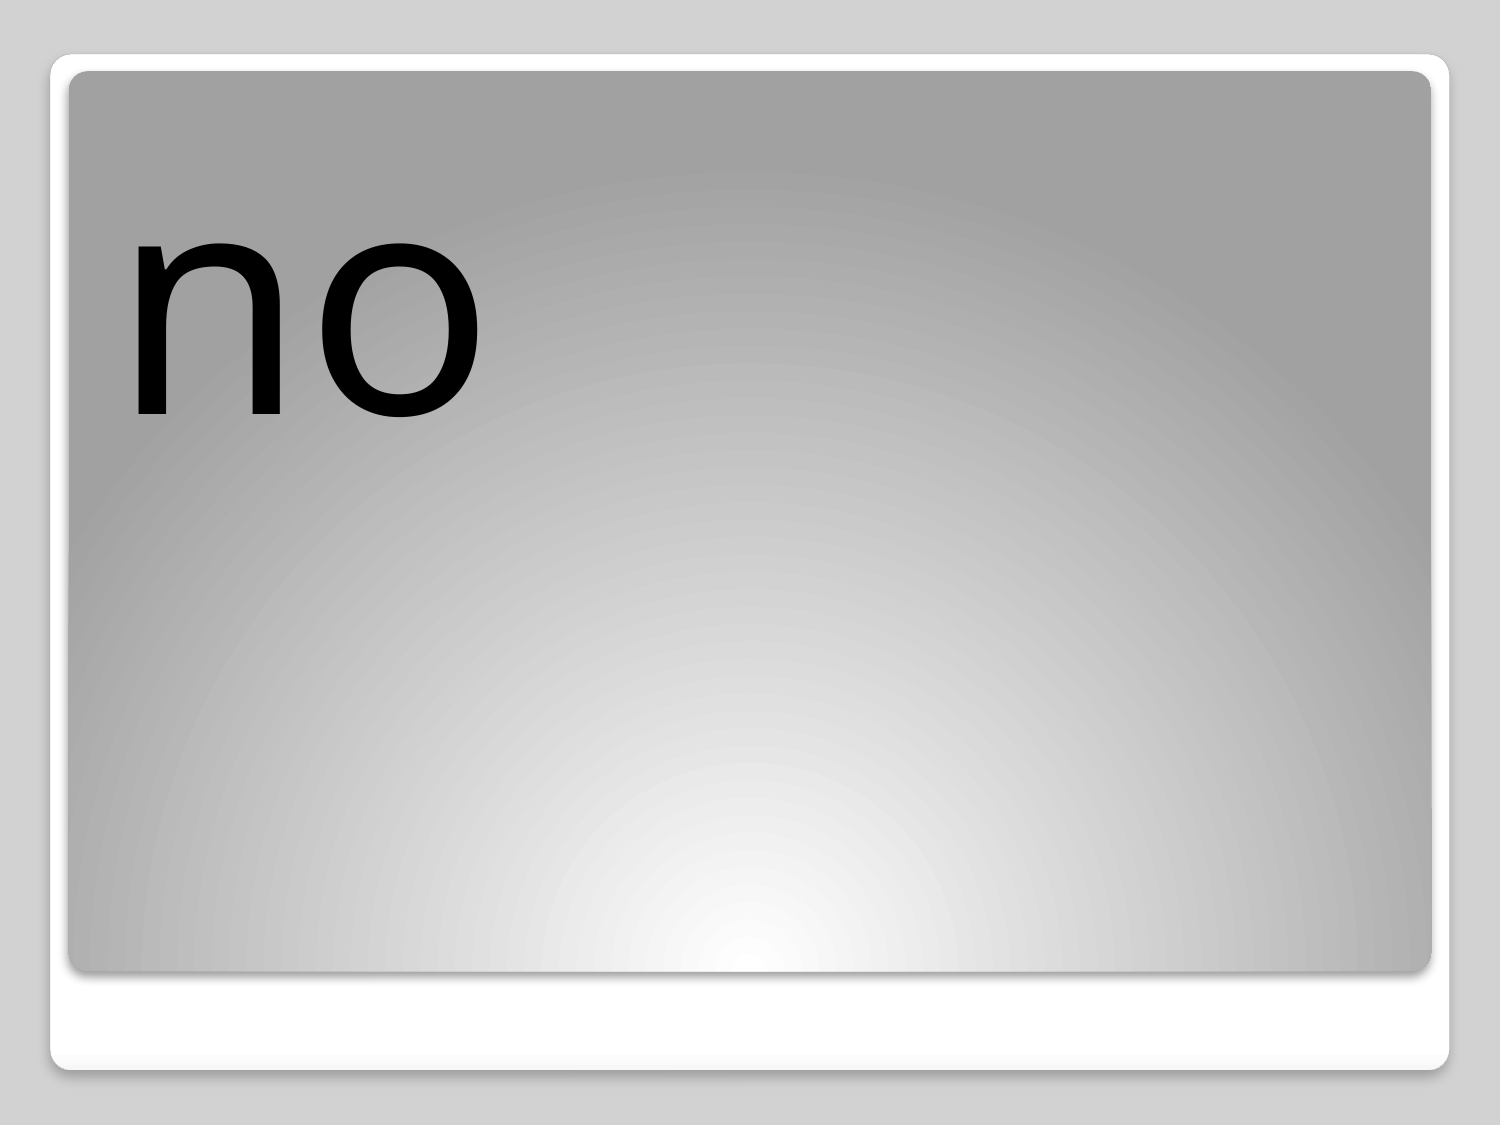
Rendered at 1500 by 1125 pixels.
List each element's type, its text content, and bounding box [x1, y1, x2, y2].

list no [82, 86, 1425, 774]
